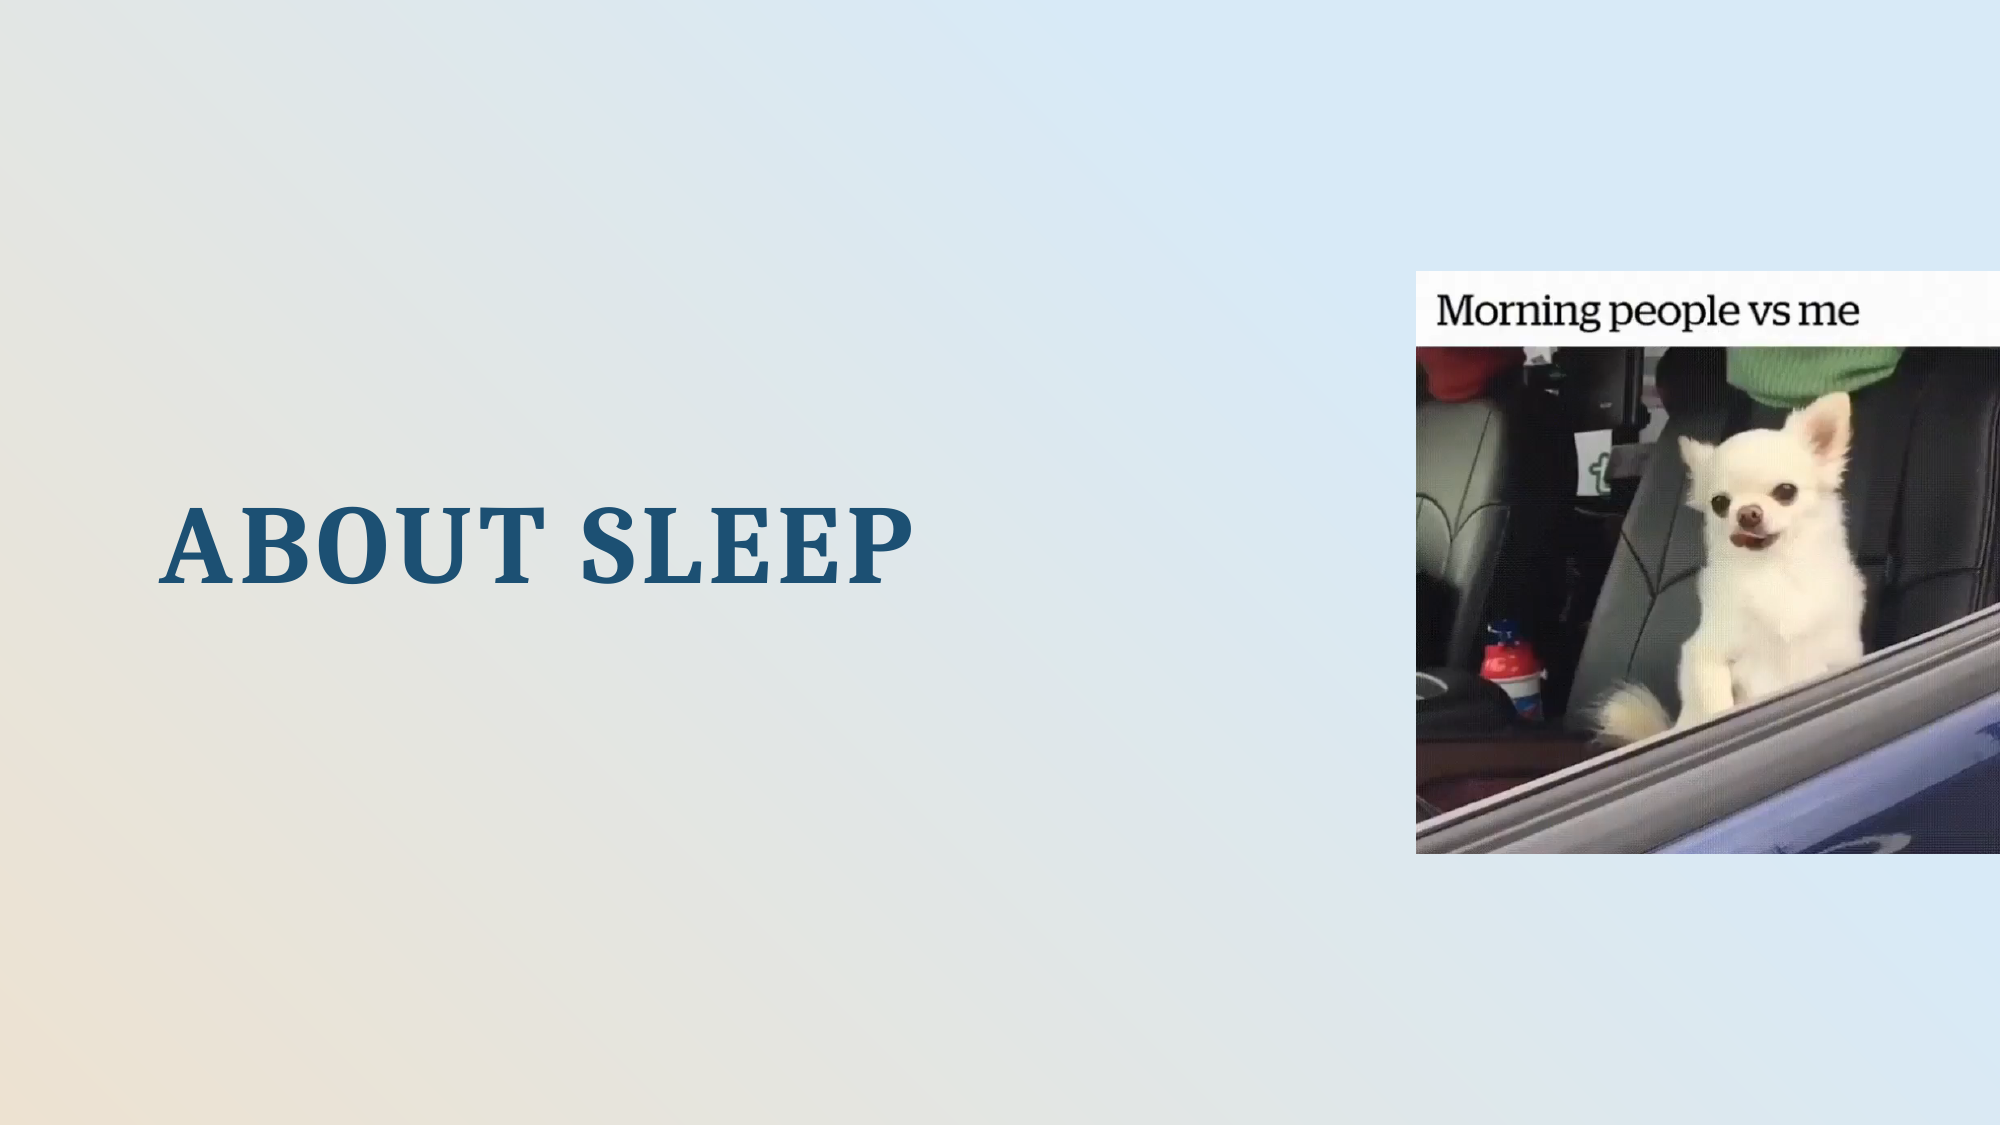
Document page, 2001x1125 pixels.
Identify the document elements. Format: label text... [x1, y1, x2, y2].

text_box [0, 0, 2000, 1125]
text_box ABOUT SLEEP [144, 463, 1415, 614]
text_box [1415, 270, 2000, 855]
